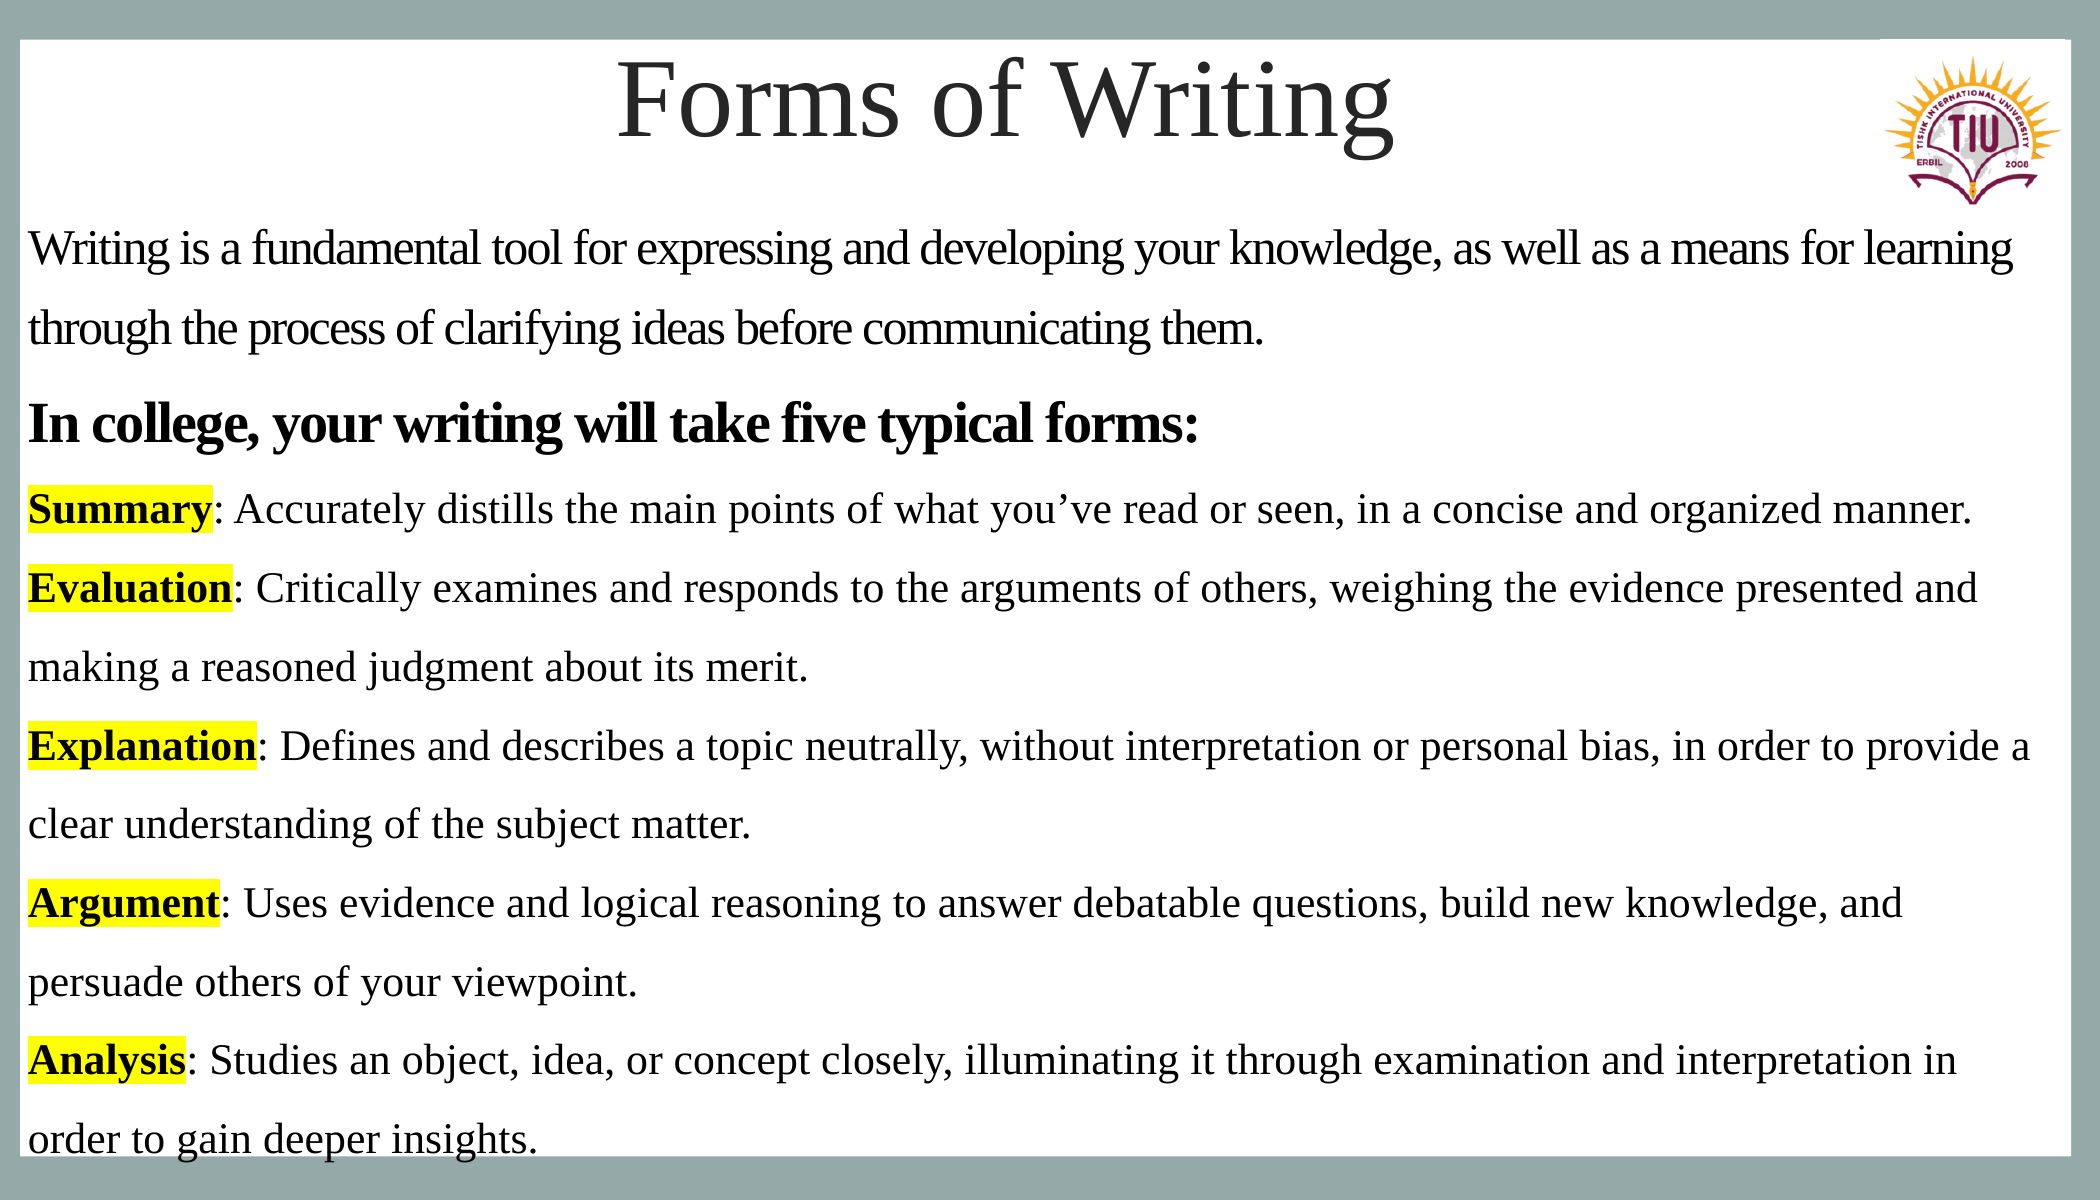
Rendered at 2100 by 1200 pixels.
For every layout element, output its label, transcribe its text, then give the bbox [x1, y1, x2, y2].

text_box [2068, 39, 2072, 187]
text_box [20, 39, 1875, 187]
text_box [0, 0, 2100, 1200]
picture [1880, 39, 2065, 220]
list Writing is a fundamental tool for expressing and developing your knowledge, as well as a means for learning through the process of clarifying ideas before communicating them. In college, your writing will take five typical forms: Summary: Accurately distills the main points of what you’ve read or seen, in a concise and organized manner. Evaluation: Critically examines and responds to the arguments of others, weighing the evidence presented and making a reasoned judgment about its merit. Explanation: Defines and describes a topic neutrally, without interpretation or personal bias, in order to provide a clear understanding of the subject matter. Argument: Uses evidence and logical reasoning to answer debatable questions, build new knowledge, and persuade others of your viewpoint. Analysis: Studies an object, idea, or concept closely, illuminating it through examination and interpretation in order to gain deeper insights. [12, 187, 2072, 1157]
title Forms of Writing [148, 56, 1863, 145]
